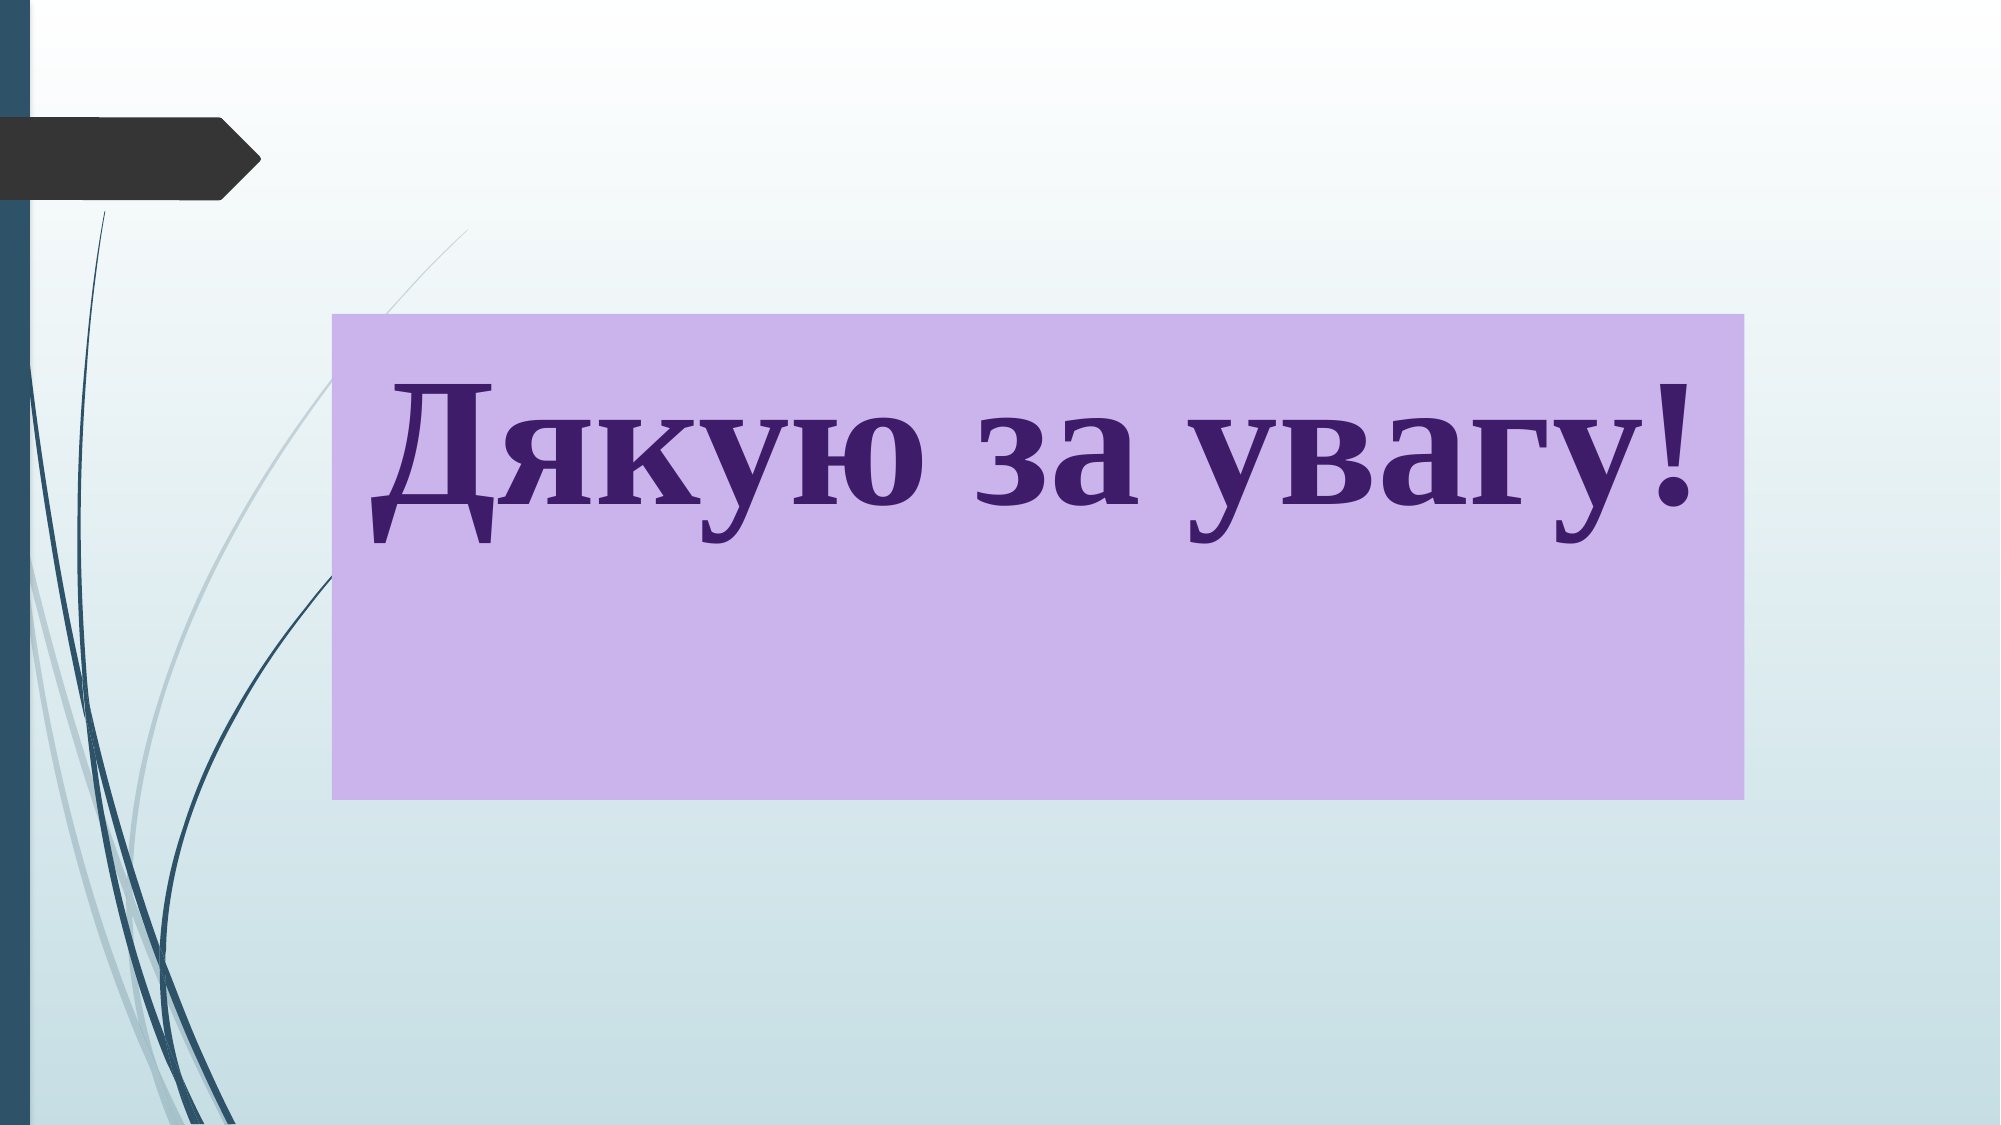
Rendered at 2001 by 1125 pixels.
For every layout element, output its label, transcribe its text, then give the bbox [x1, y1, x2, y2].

title Дякую за увагу! [331, 313, 1745, 800]
